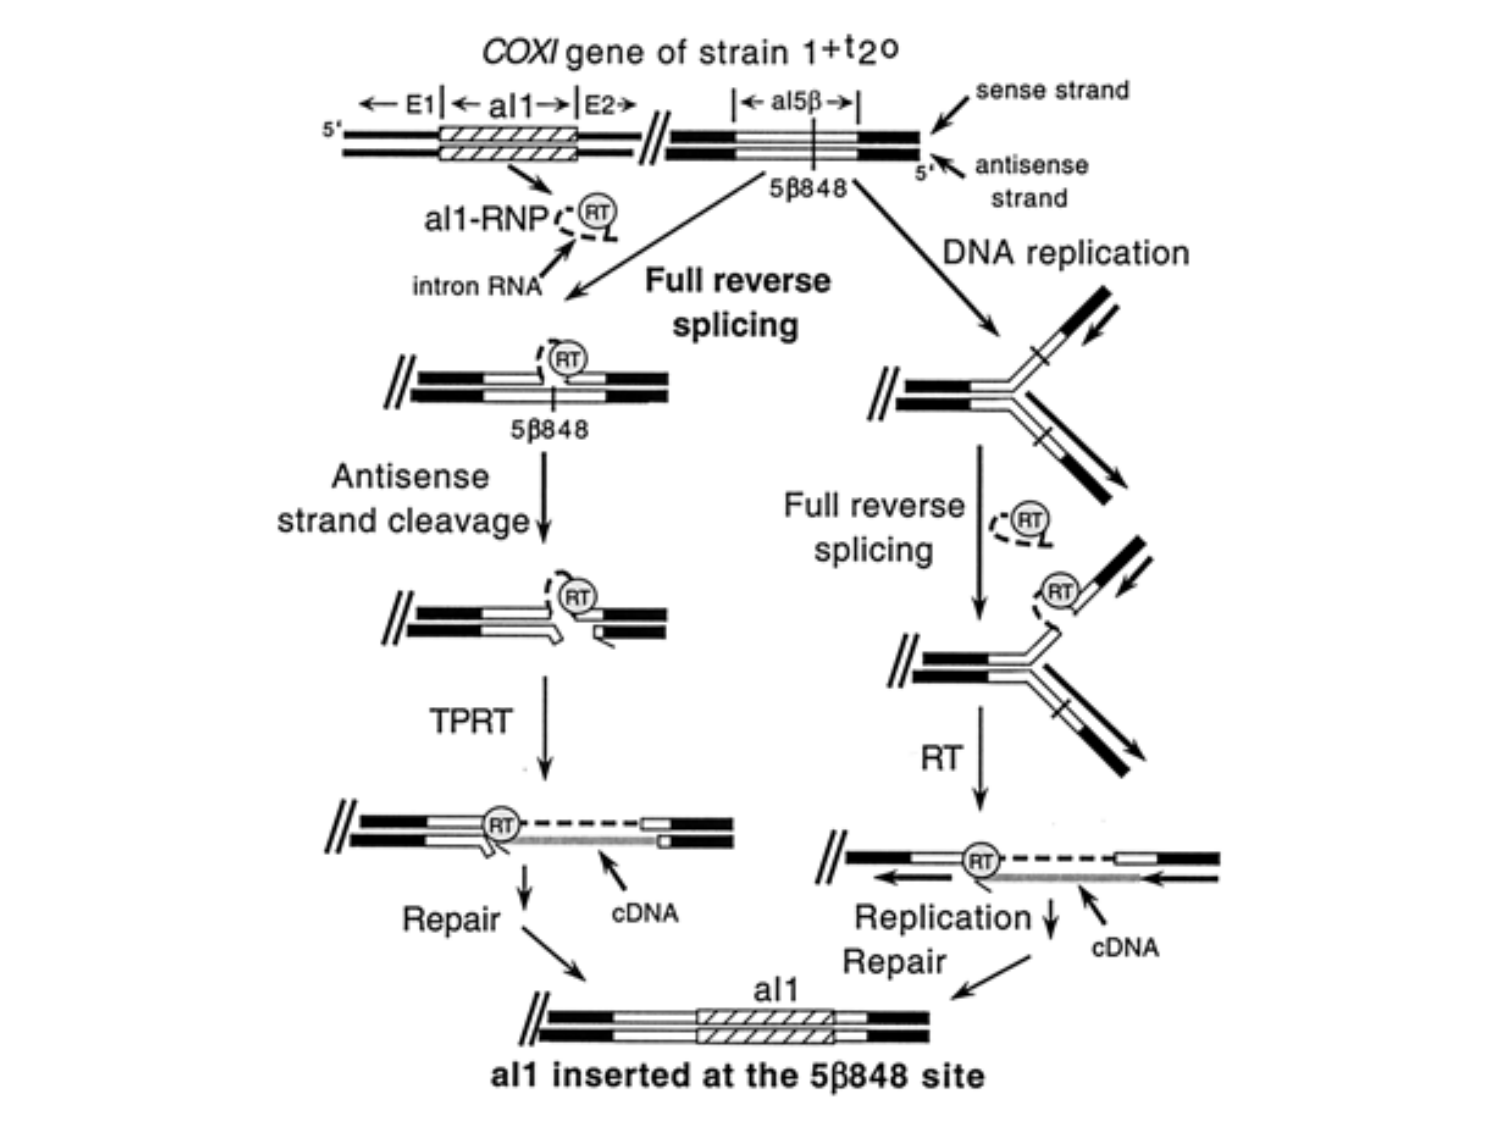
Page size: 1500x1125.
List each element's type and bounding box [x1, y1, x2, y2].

list [274, 25, 1226, 1100]
